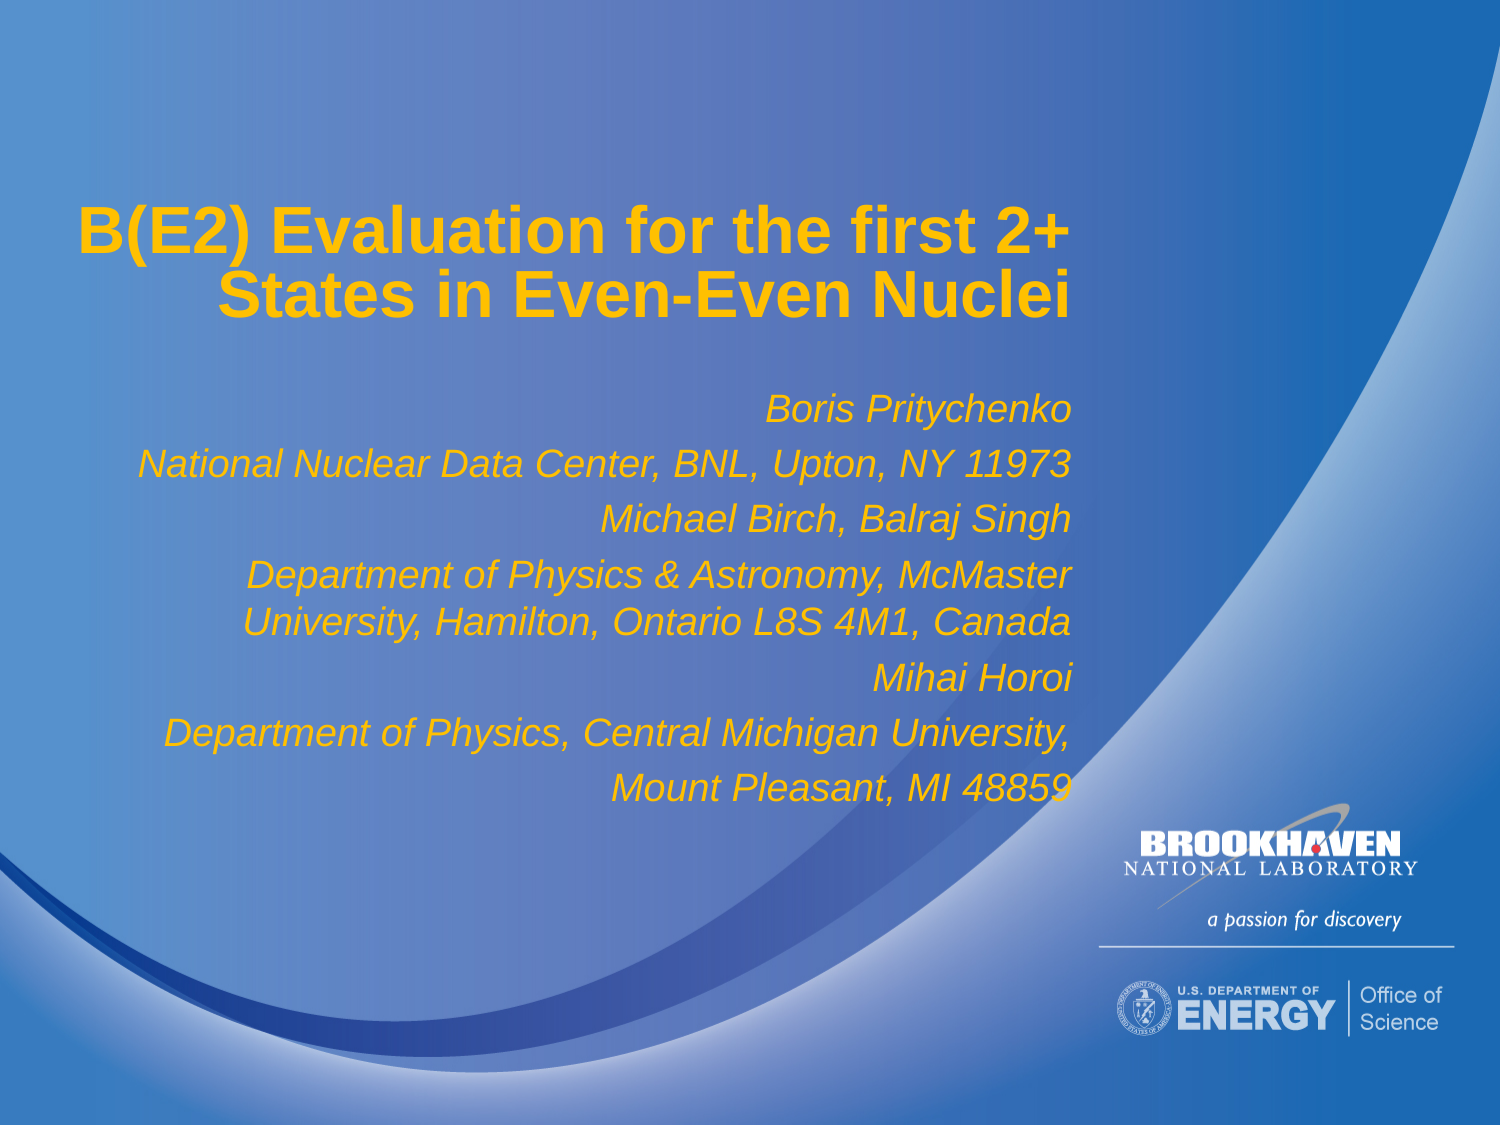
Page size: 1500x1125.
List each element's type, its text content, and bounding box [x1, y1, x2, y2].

subtitle Boris Pritychenko National Nuclear Data Center, BNL, Upton, NY 11973 Michael Birch, Balraj Singh Department of Physics & Astronomy, McMaster University, Hamilton, Ontario L8S 4M1, Canada Mihai Horoi Department of Physics, Central Michigan University, Mount Pleasant, MI 48859 [74, 374, 1088, 538]
title B(E2) Evaluation for the first 2+ States in Even-Even Nuclei [37, 74, 1088, 338]
picture [0, 0, 1500, 1125]
